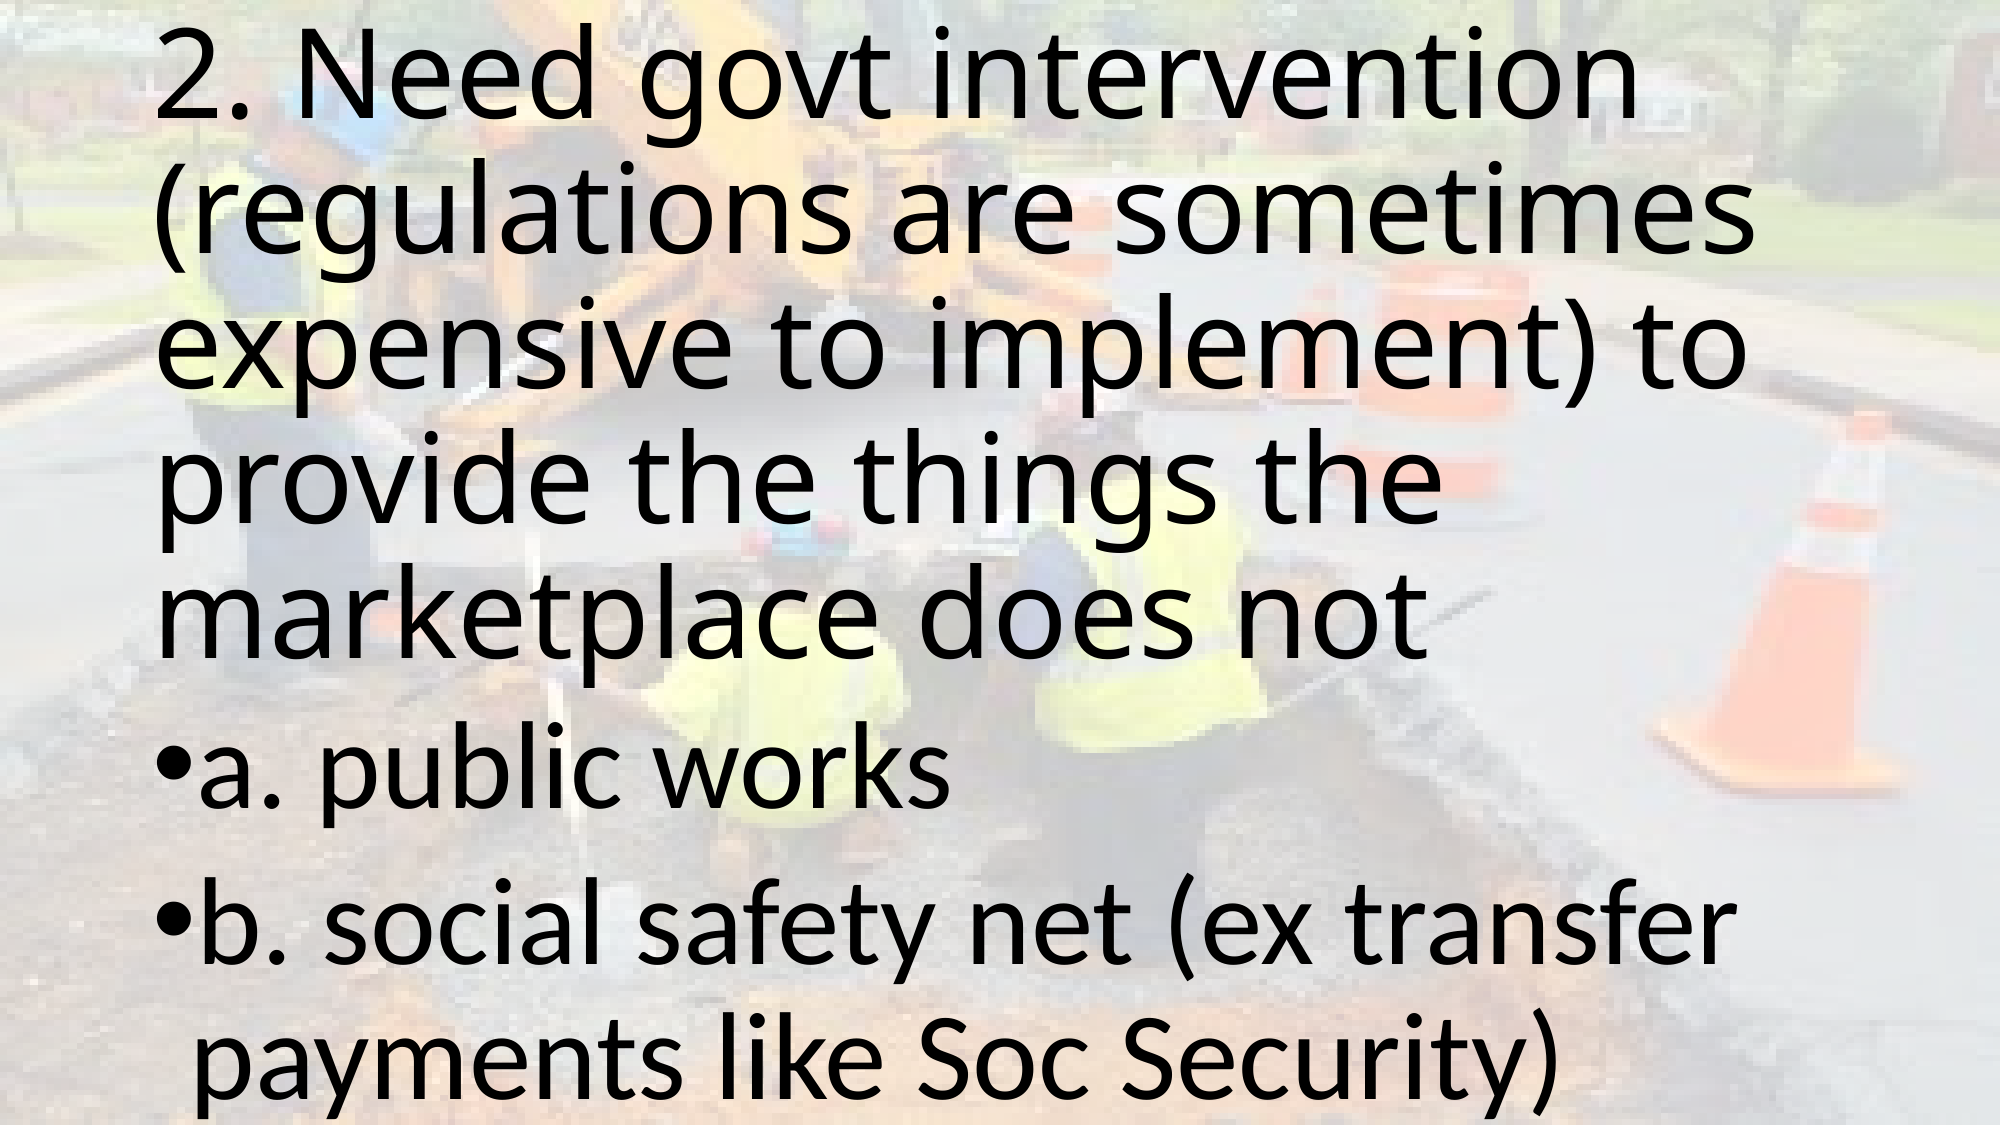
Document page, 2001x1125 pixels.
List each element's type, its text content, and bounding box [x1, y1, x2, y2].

list a. public works b. social safety net (ex transfer payments like Soc Security) [137, 693, 1863, 1125]
title 2. Need govt intervention (regulations are sometimes expensive to implement) to provide the things the marketplace does not [137, 239, 1863, 457]
